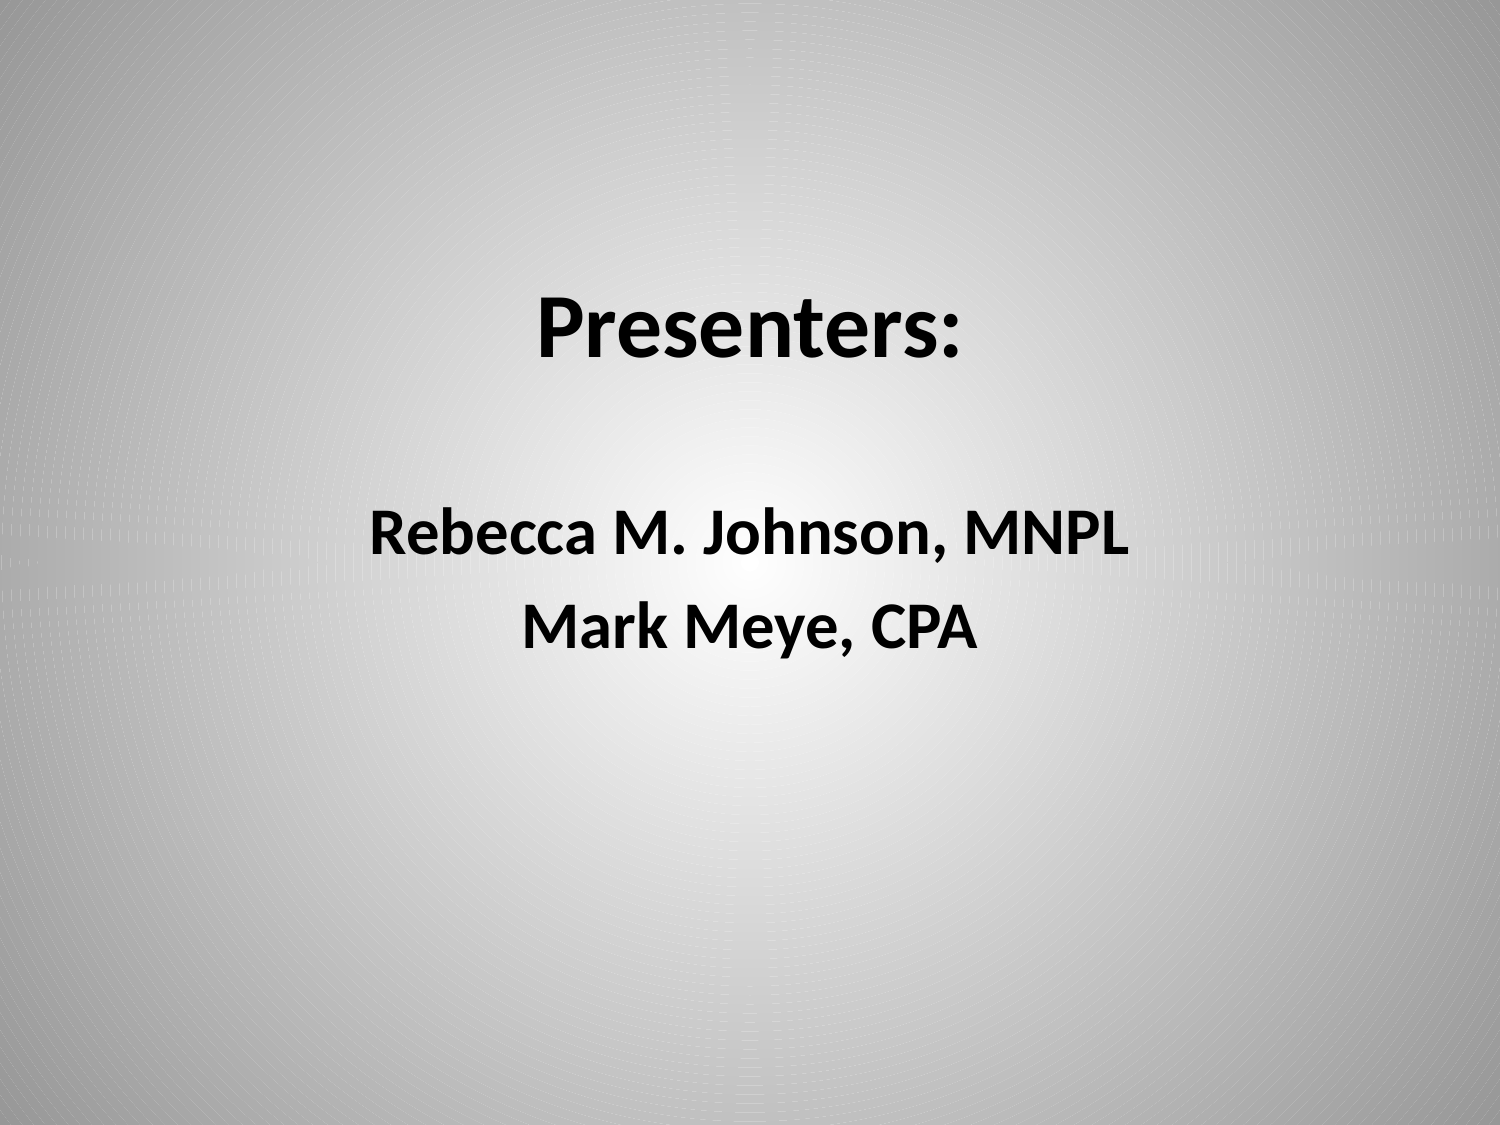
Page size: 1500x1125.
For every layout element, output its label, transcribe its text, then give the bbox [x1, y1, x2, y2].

title Presenters: [112, 200, 1388, 442]
subtitle Rebecca M. Johnson, MNPL Mark Meye, CPA [225, 387, 1275, 925]
